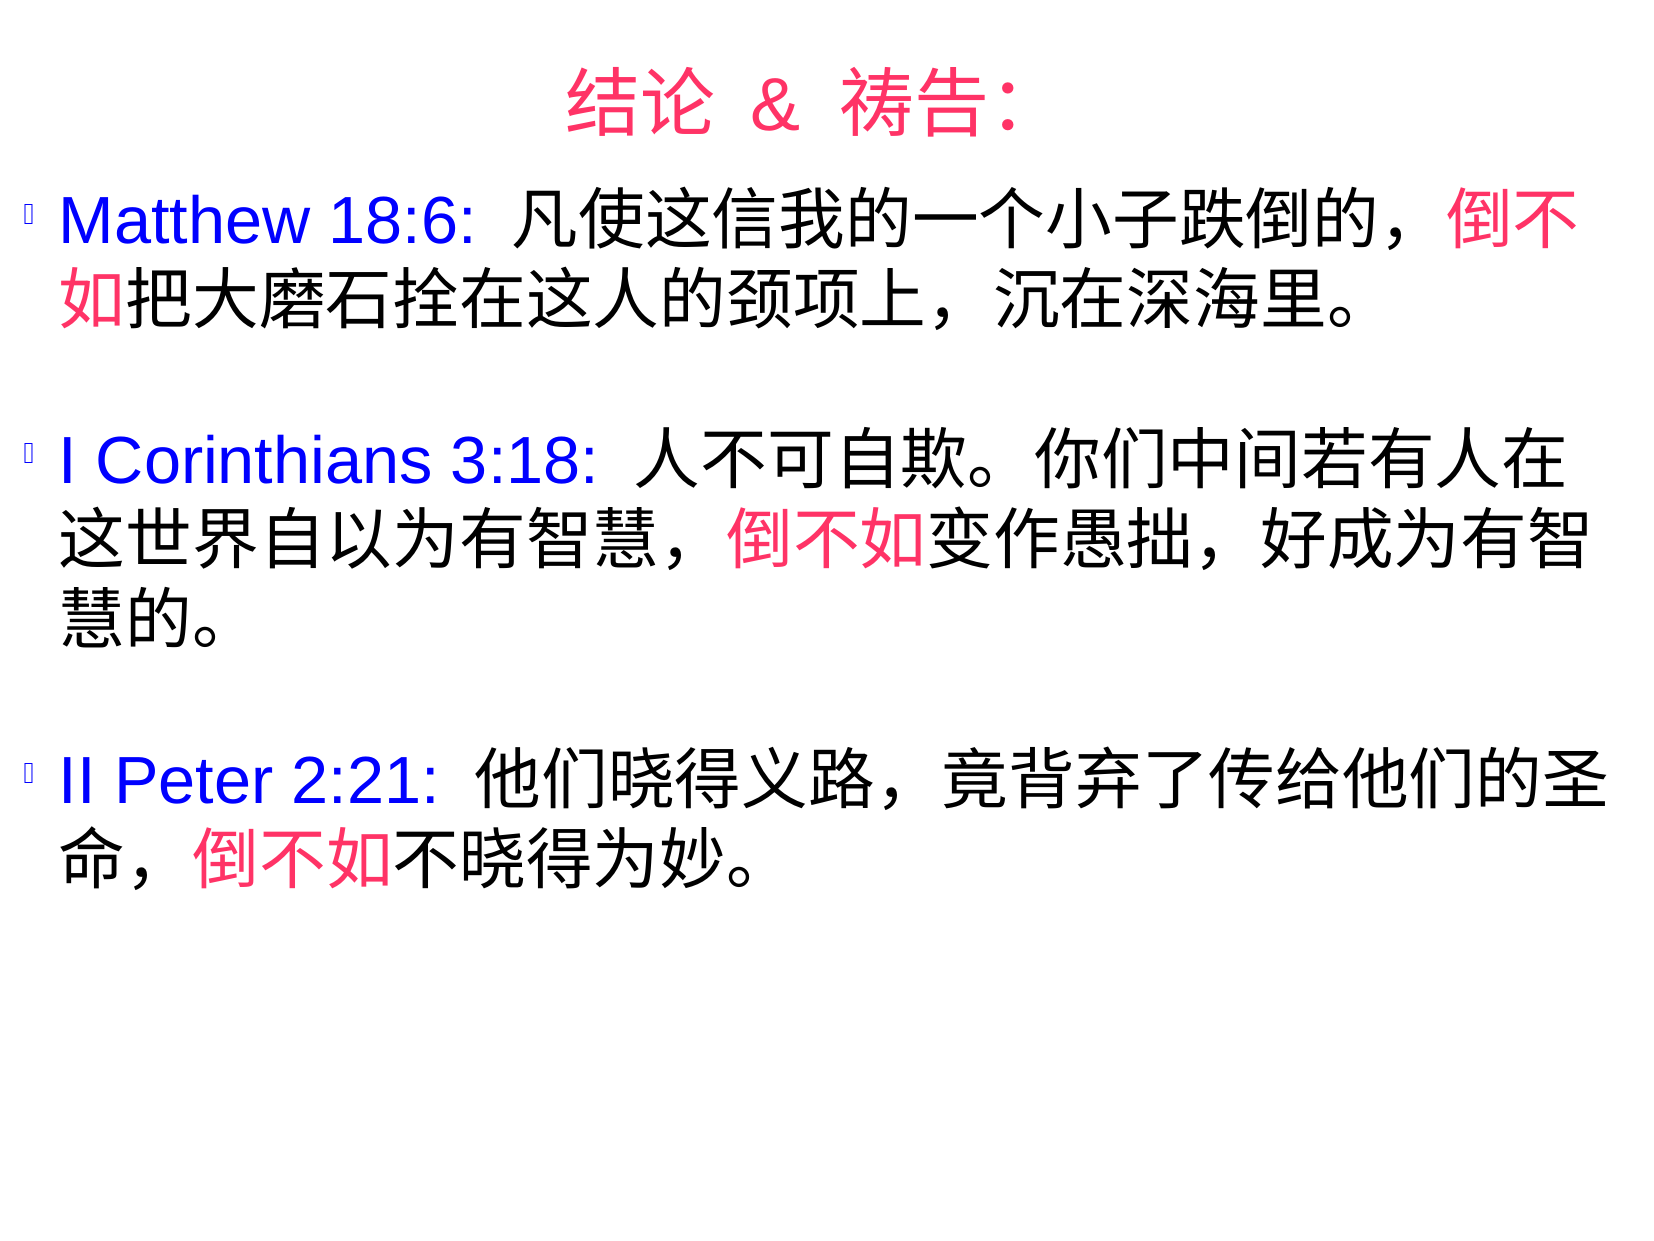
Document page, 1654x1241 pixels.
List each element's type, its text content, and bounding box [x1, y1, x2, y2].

text_box Matthew 18:6: 凡使这信我的一个小子跌倒的，倒不如把大磨石拴在这人的颈项上，沉在深海里。 I Corinthians 3:18: 人不可自欺。你们中间若有人在这世界自以为有智慧，倒不如变作愚拙，好成为有智慧的。 II Peter 2:21: 他们晓得义路，竟背弃了传给他们的圣命，倒不如不晓得为妙。 [23, 177, 1630, 1193]
text_box 结论 & 祷告： [70, 0, 1559, 177]
